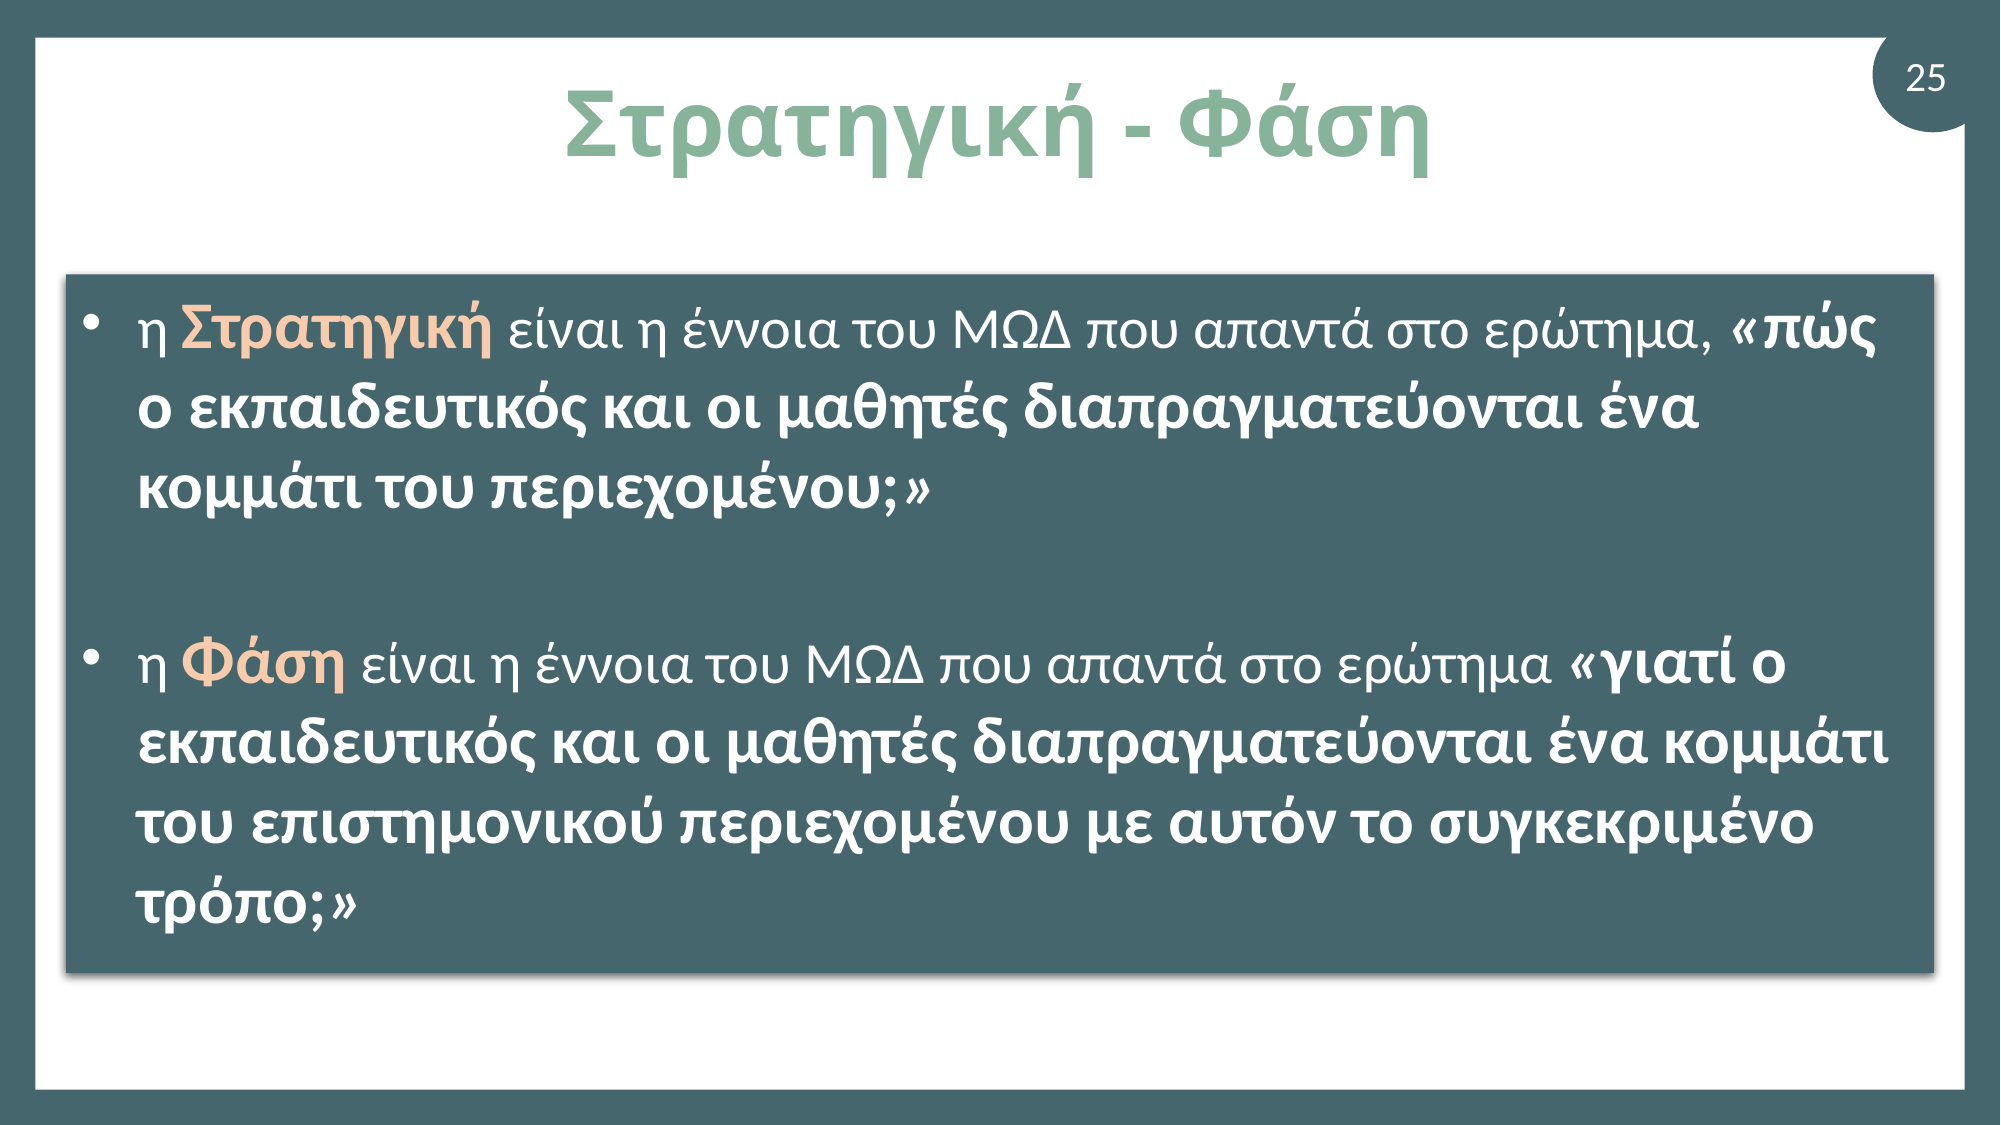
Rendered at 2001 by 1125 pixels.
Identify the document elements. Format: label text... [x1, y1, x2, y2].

title Στρατηγική - Φάση [137, 59, 1863, 194]
text_box η Στρατηγική είναι η έννοια του ΜΩΔ που απαντά στο ερώτημα, «πώς ο εκπαιδευτικός και οι μαθητές διαπραγματεύονται ένα κομμάτι του περιεχομένου;» η Φάση είναι η έννοια του ΜΩΔ που απαντά στο ερώτημα «γιατί ο εκπαιδευτικός και οι μαθητές διαπραγματεύονται ένα κομμάτι του επιστημονικού περιεχομένου με αυτόν το συγκεκριμένο τρόπο;» [66, 274, 1934, 973]
slide_number 25 [1865, 44, 1987, 105]
